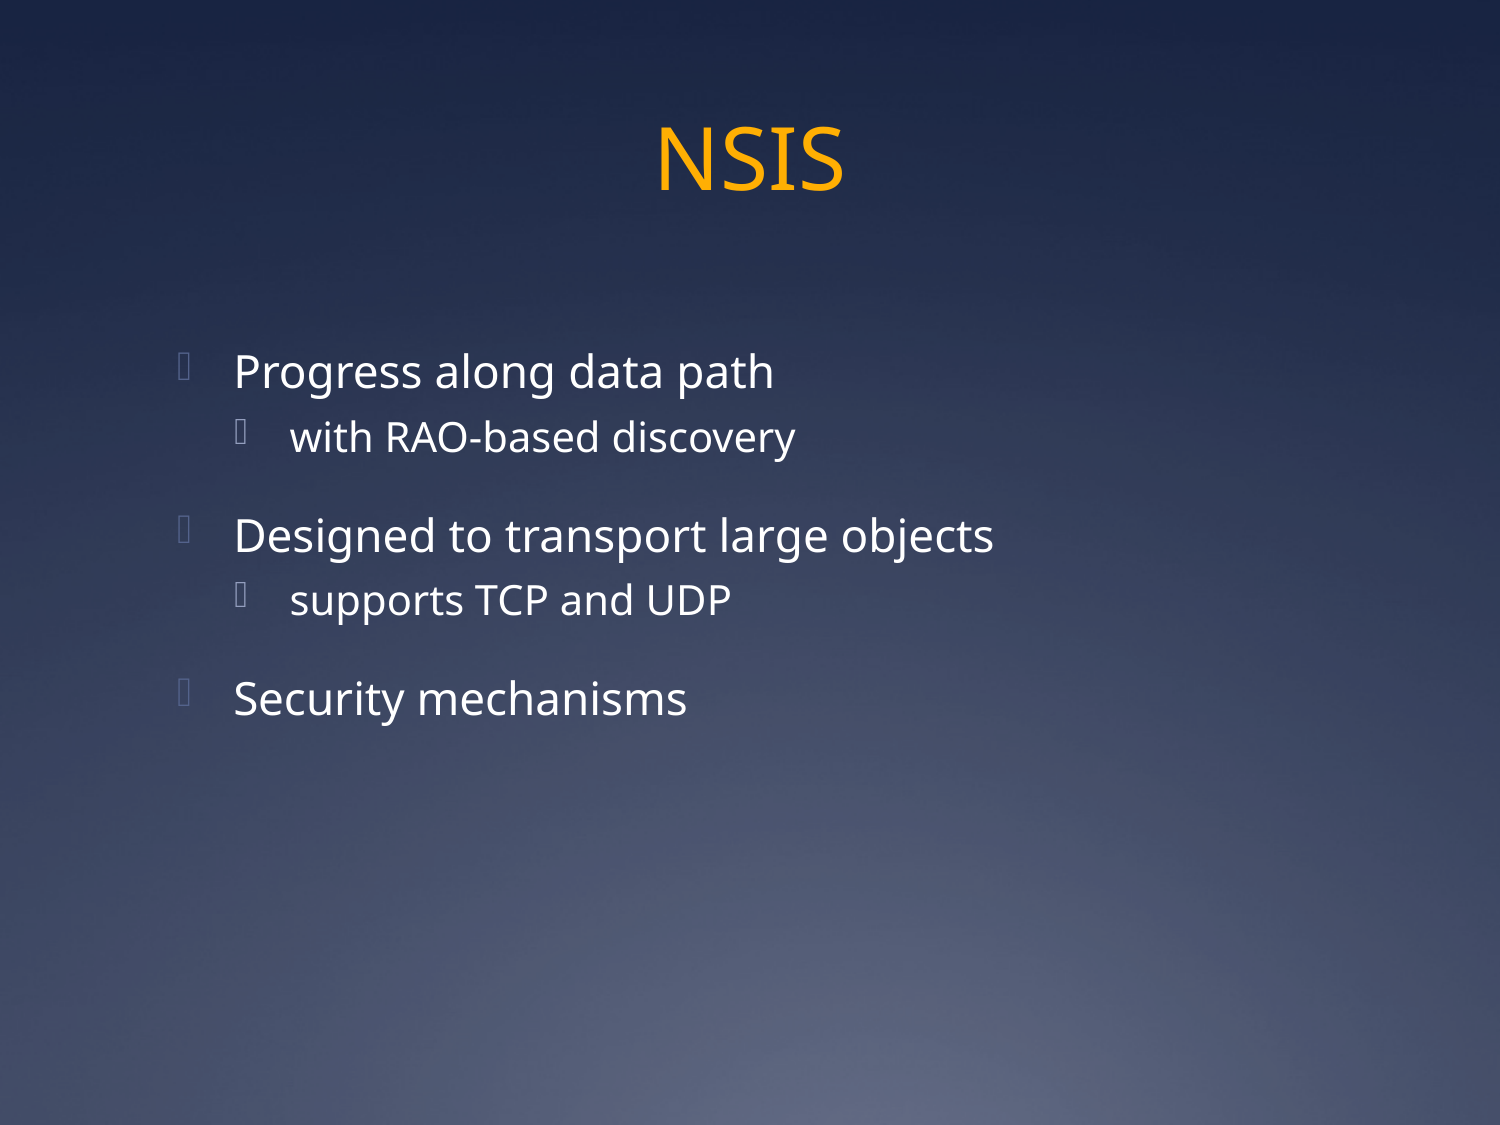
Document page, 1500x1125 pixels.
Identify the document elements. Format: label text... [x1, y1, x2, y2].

title NSIS [100, 95, 1400, 225]
list Progress along data path with RAO-based discovery Designed to transport large objects supports TCP and UDP Security mechanisms [162, 335, 1338, 1005]
